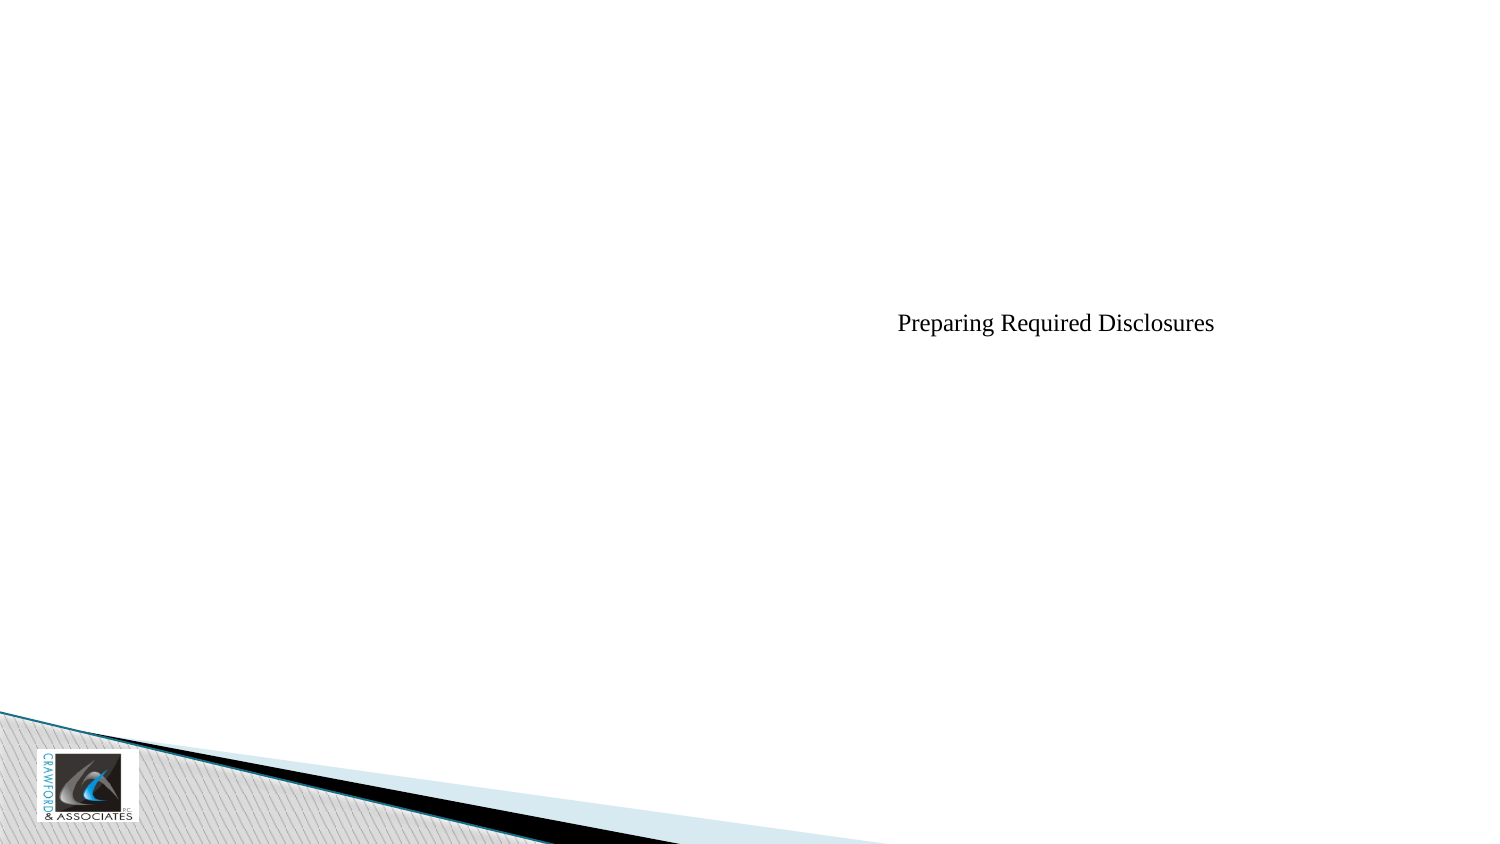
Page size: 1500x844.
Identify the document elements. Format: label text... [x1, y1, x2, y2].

list Preparing Required Disclosures [0, 299, 1230, 774]
picture [37, 774, 139, 822]
